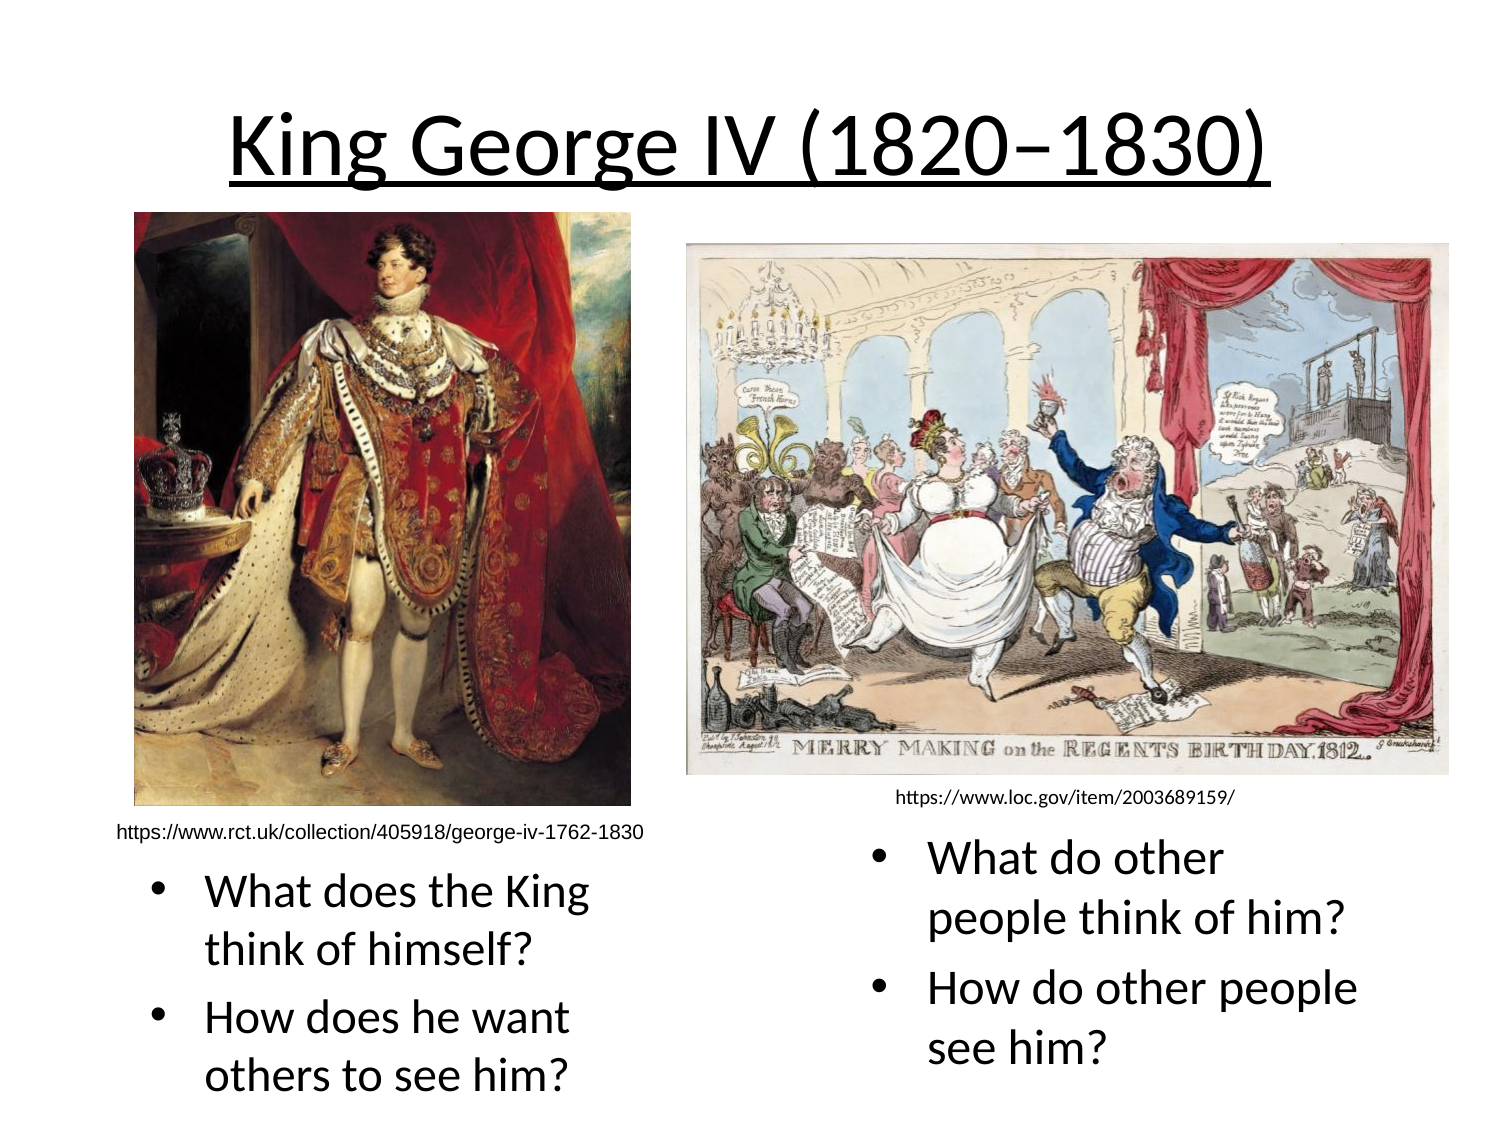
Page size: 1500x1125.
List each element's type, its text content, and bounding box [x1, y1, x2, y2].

picture [686, 243, 1449, 775]
text_box What do other people think of him? How do other people see him? [855, 817, 1378, 1111]
text_box https://www.rct.uk/collection/405918/george-iv-1762-1830 [69, 811, 696, 851]
text_box What does the King think of himself? How does he want others to see him? [134, 851, 621, 1112]
title King George IV (1820–1830) [75, 45, 1425, 233]
text_box https://www.loc.gov/item/2003689159/ [661, 775, 1475, 816]
picture [134, 212, 632, 806]
